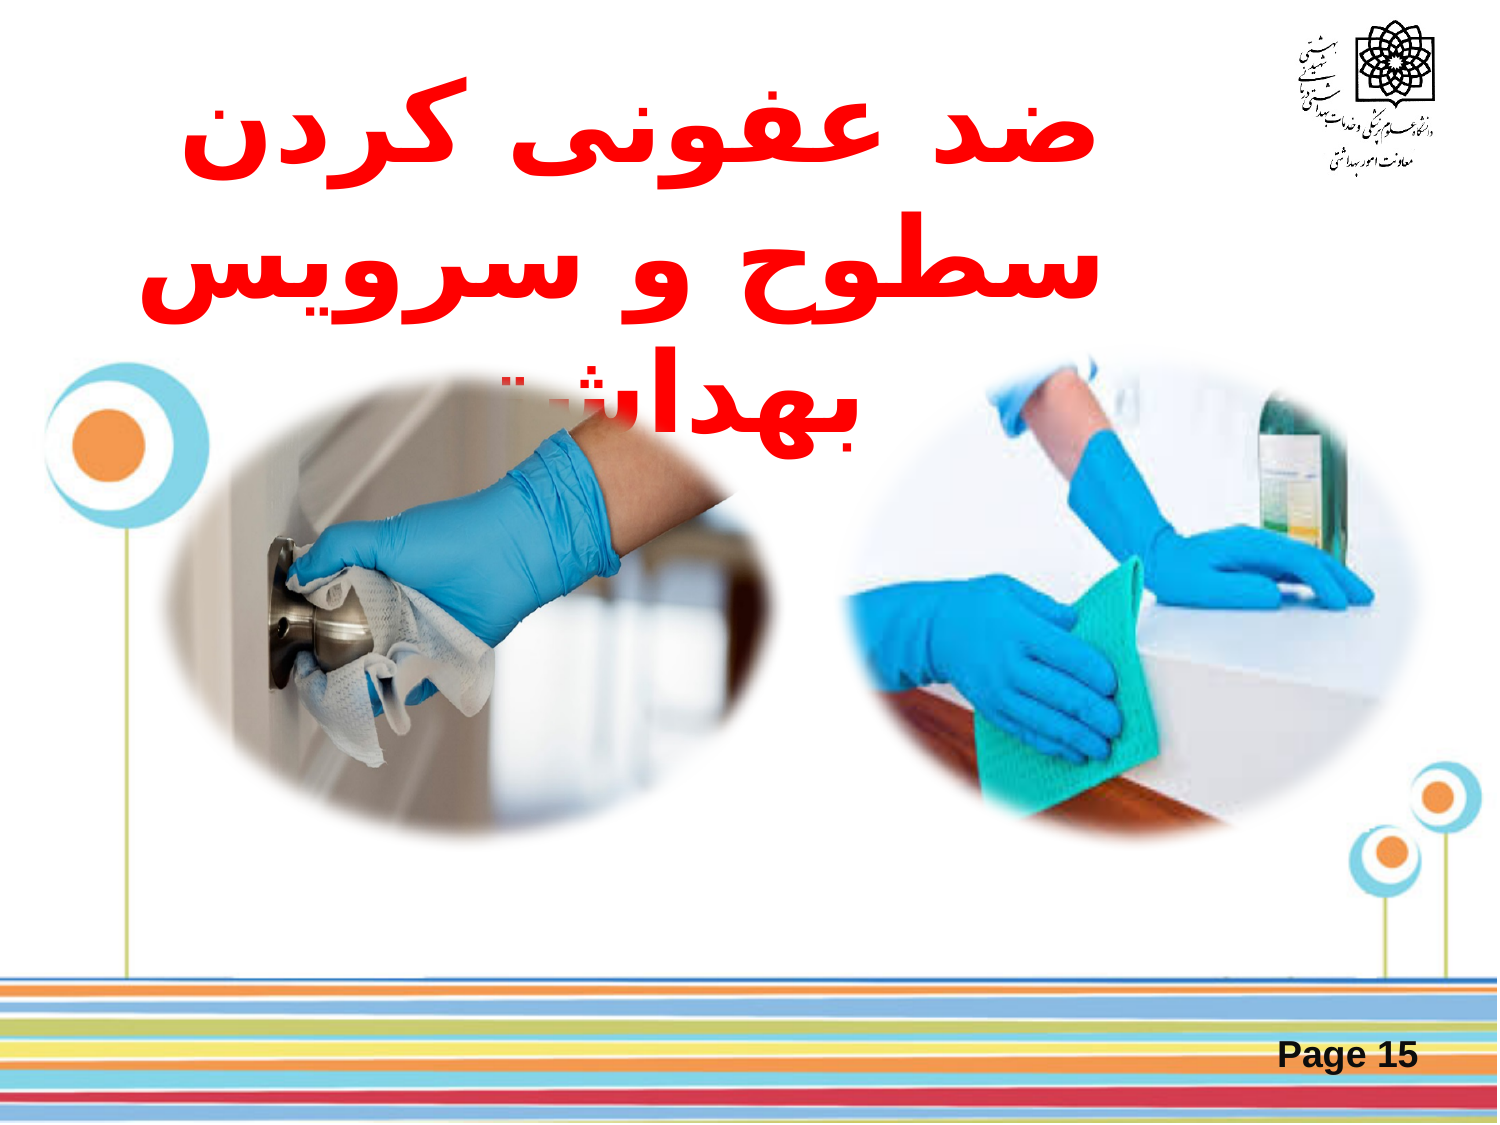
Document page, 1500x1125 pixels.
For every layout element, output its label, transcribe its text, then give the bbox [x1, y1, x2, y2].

title ضد عفونی کردن سطوح و سرویس بهداشتی [0, 42, 1297, 231]
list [831, 342, 1438, 853]
picture [0, 0, 1497, 1123]
